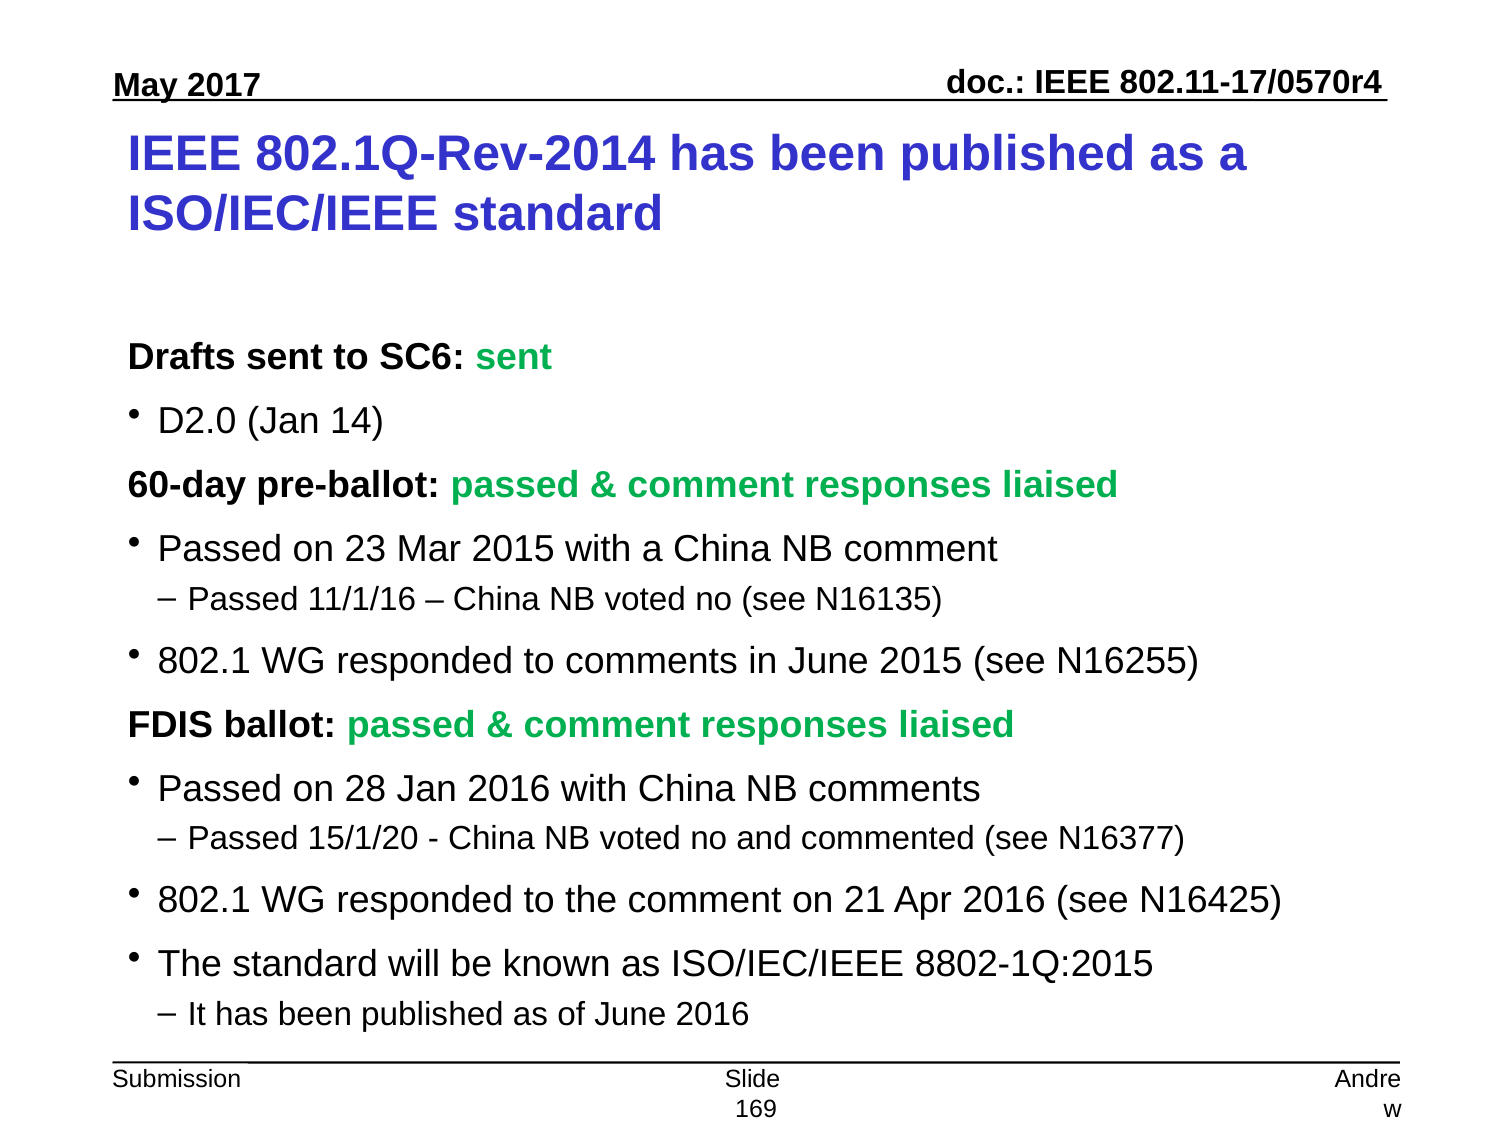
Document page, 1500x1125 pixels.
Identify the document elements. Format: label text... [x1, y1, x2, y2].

slide_number Slide 169 [709, 1061, 803, 1093]
list Drafts sent to SC6: sent D2.0 (Jan 14) 60-day pre-ballot: passed & comment responses liaised Passed on 23 Mar 2015 with a China NB comment Passed 11/1/16 – China NB voted no (see N16135) 802.1 WG responded to comments in June 2015 (see N16255) FDIS ballot: passed & comment responses liaised Passed on 28 Jan 2016 with China NB comments Passed 15/1/20 - China NB voted no and commented (see N16377) 802.1 WG responded to the comment on 21 Apr 2016 (see N16425) The standard will be known as ISO/IEC/IEEE 8802-1Q:2015 It has been published as of June 2016 [112, 324, 1388, 1000]
title IEEE 802.1Q-Rev-2014 has been published as a ISO/IEC/IEEE standard [112, 112, 1400, 288]
footer Andrew Myles, Cisco [1320, 1061, 1402, 1093]
